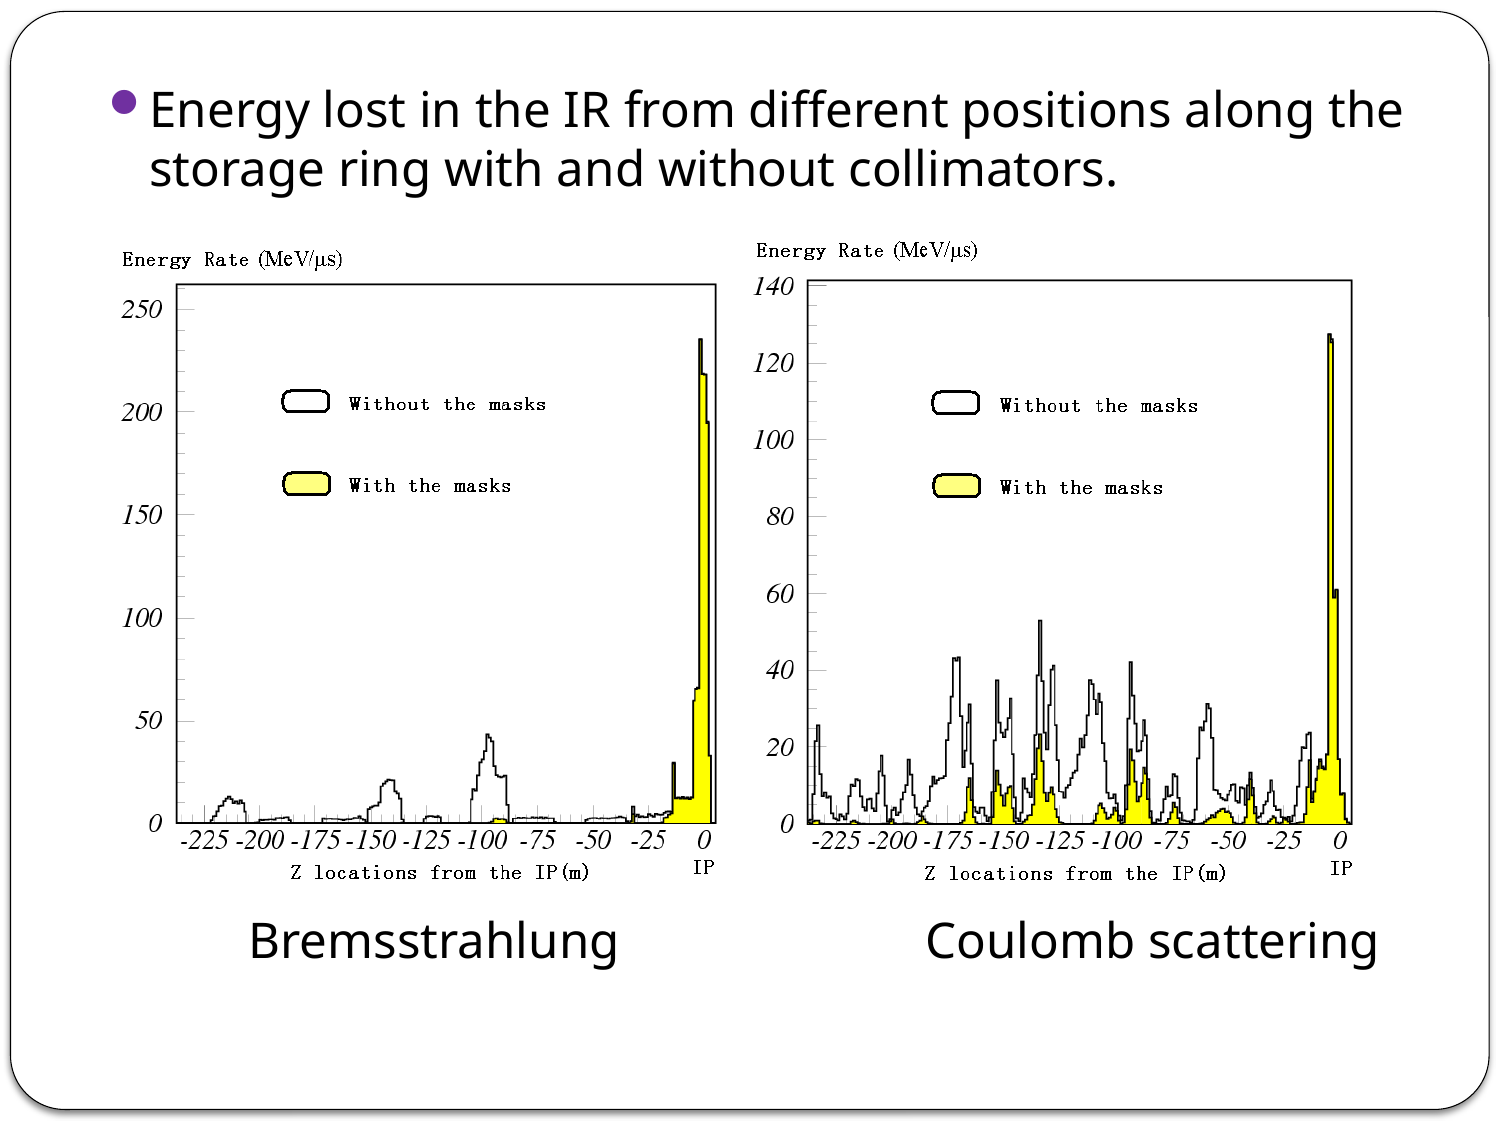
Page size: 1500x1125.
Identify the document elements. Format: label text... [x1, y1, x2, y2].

picture [749, 237, 1360, 884]
list Energy lost in the IR from different positions along the storage ring with and without collimators. Bremsstrahlung Coulomb scattering [93, 70, 1425, 988]
picture [116, 245, 727, 883]
